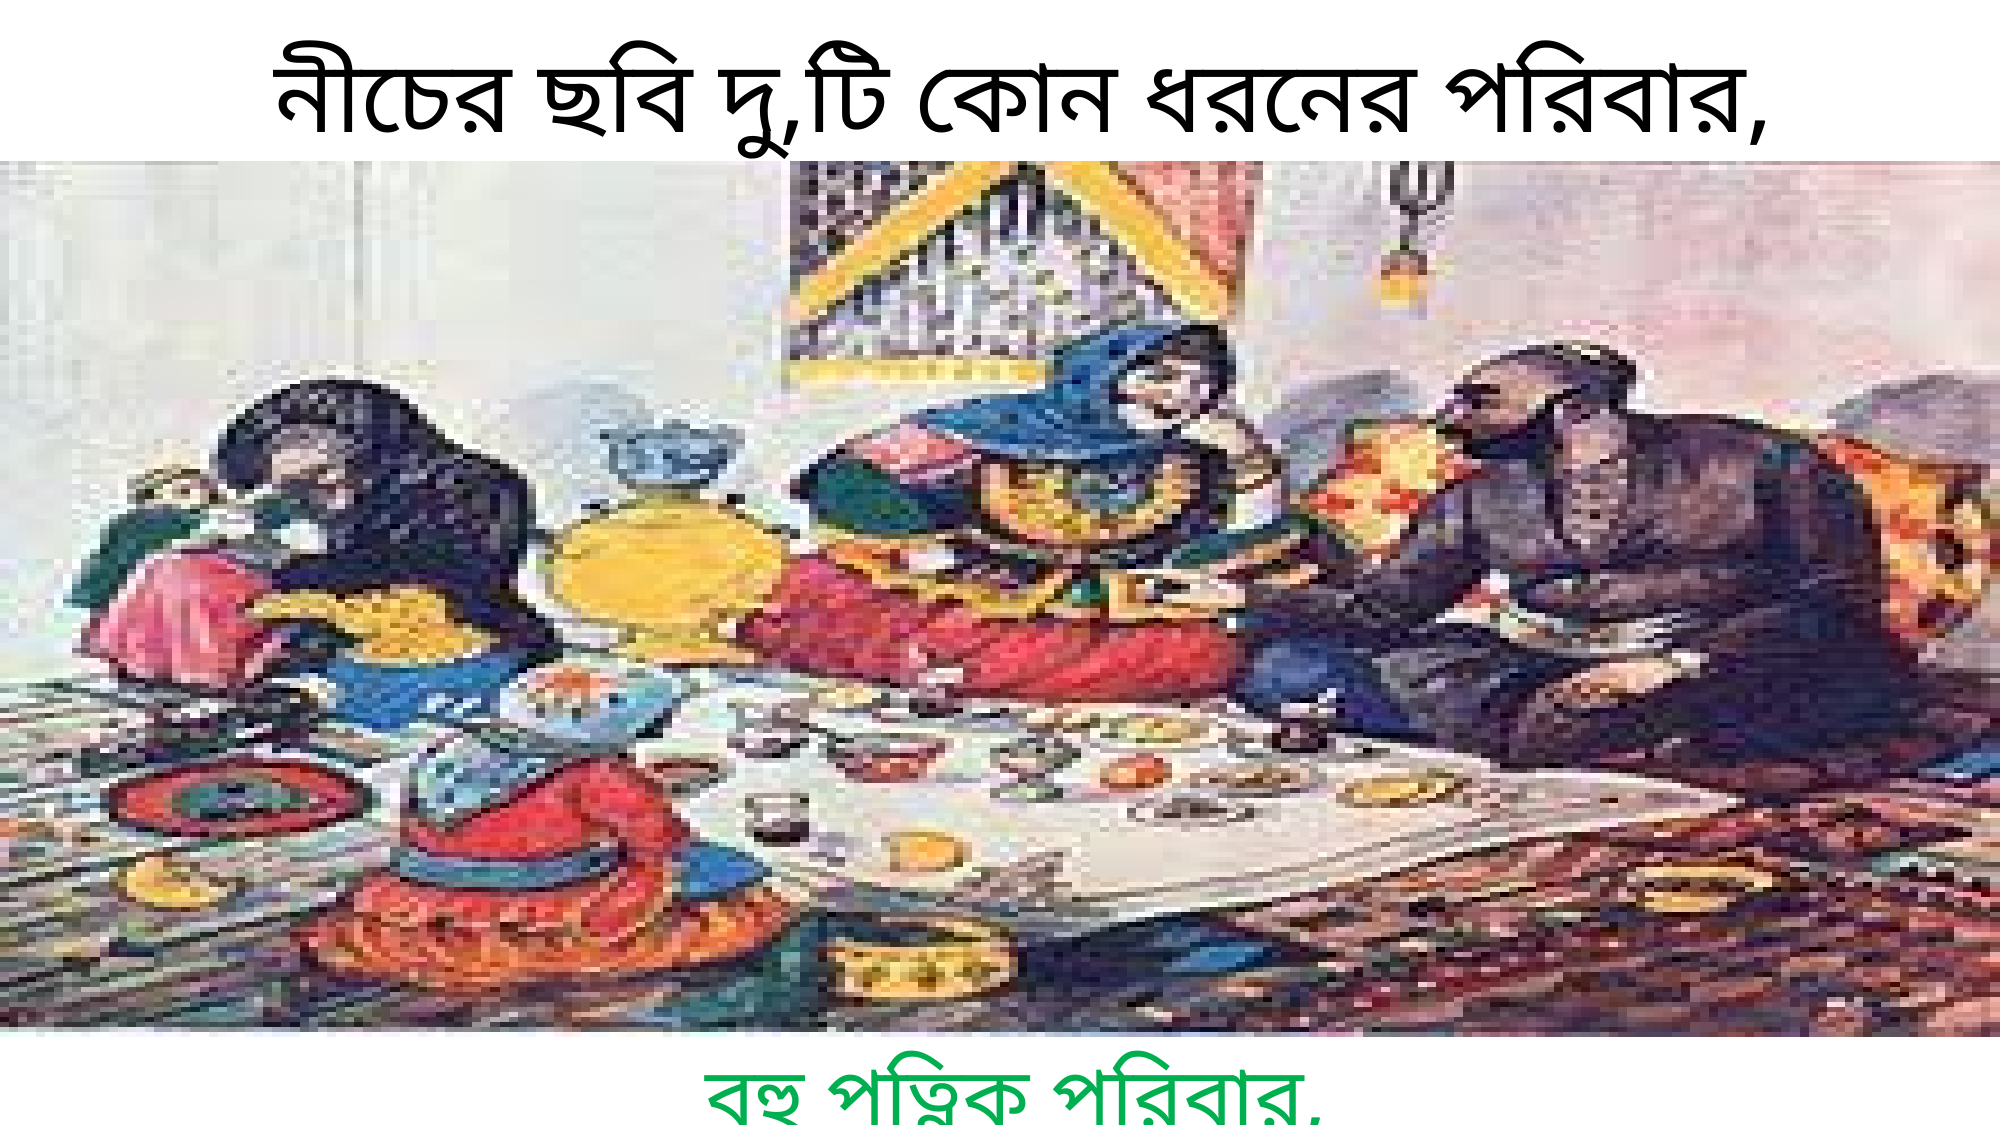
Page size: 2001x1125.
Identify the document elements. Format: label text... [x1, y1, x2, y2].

text_box নীচের ছবি দু,টি কোন ধরনের পরিবার, [70, 25, 1978, 161]
picture [0, 161, 2000, 1037]
text_box বহু পত্নিক পরিবার, [54, 1037, 1978, 1125]
